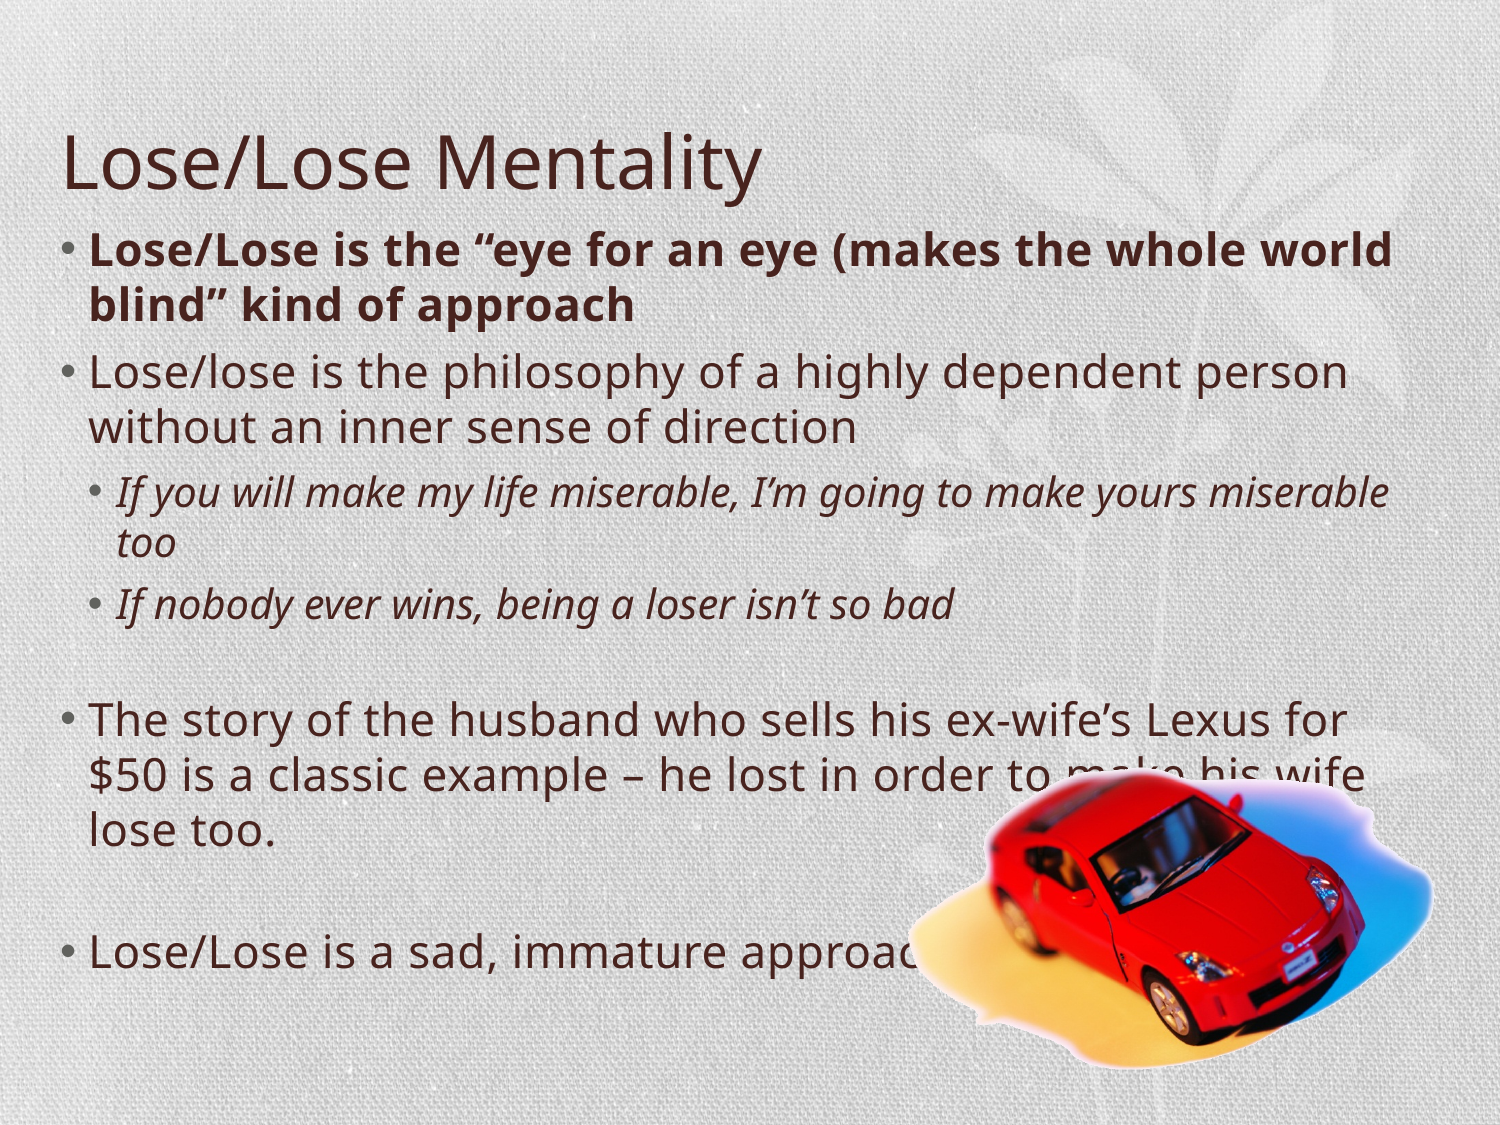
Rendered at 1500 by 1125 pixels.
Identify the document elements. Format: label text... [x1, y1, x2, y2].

list Lose/Lose is the “eye for an eye (makes the whole world blind” kind of approach Lose/lose is the philosophy of a highly dependent person without an inner sense of direction If you will make my life miserable, I’m going to make yours miserable too If nobody ever wins, being a loser isn’t so bad The story of the husband who sells his ex-wife’s Lexus for $50 is a classic example – he lost in order to make his wife lose too. Lose/Lose is a sad, immature approach [45, 213, 1455, 1023]
picture [874, 709, 1459, 1101]
title Lose/Lose Mentality [45, 37, 1455, 213]
